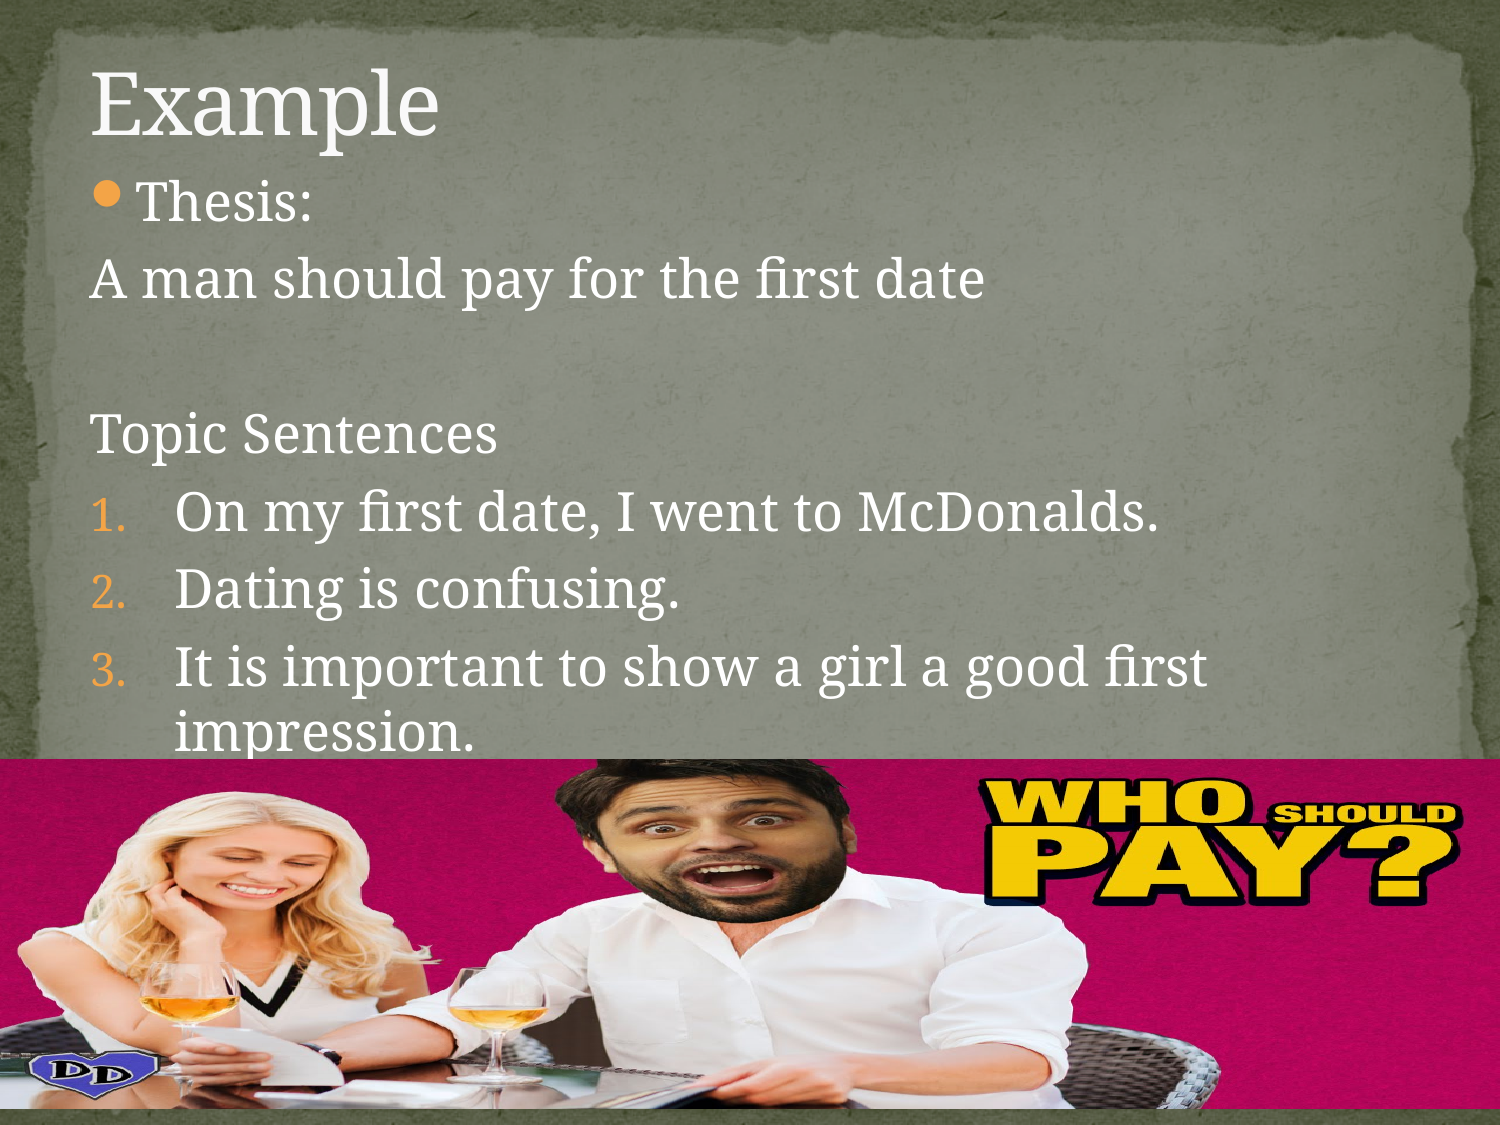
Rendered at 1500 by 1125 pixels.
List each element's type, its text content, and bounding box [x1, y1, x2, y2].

picture [0, 759, 1500, 1109]
list Thesis: A man should pay for the first date Topic Sentences On my first date, I went to McDonalds. Dating is confusing. It is important to show a girl a good first impression. [75, 160, 1425, 748]
title Example [74, 24, 1425, 160]
